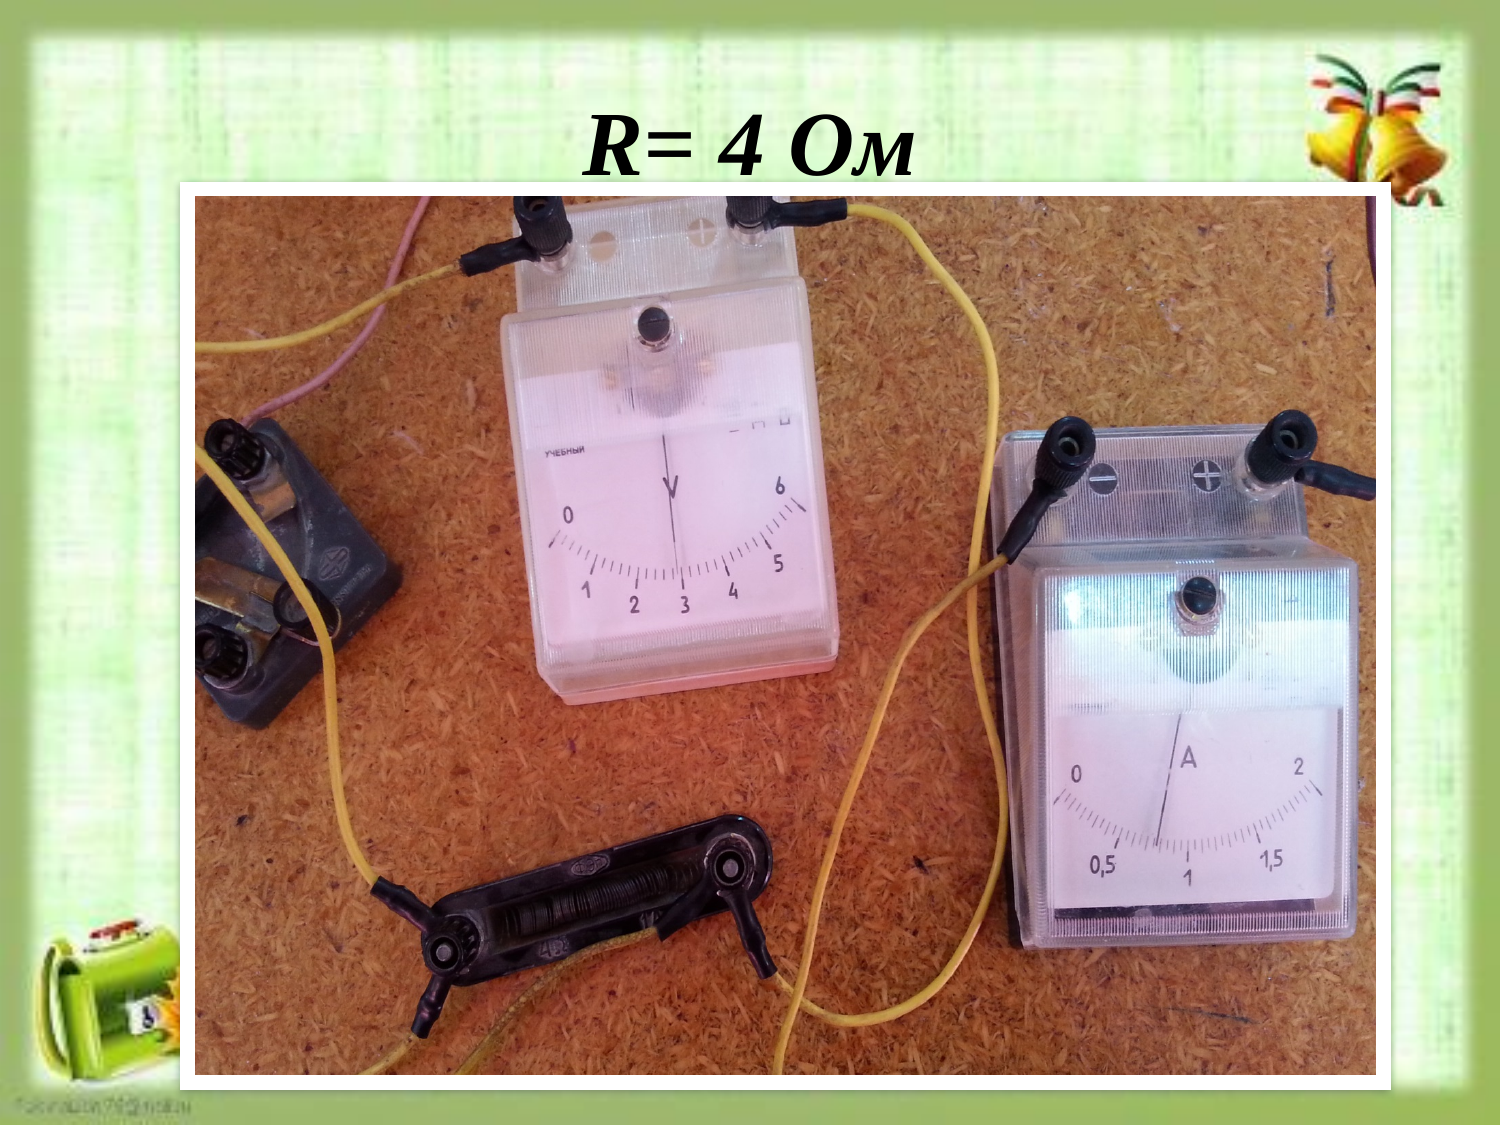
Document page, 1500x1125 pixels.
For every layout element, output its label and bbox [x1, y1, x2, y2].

list [194, 196, 1377, 1076]
picture [0, 0, 1500, 1125]
